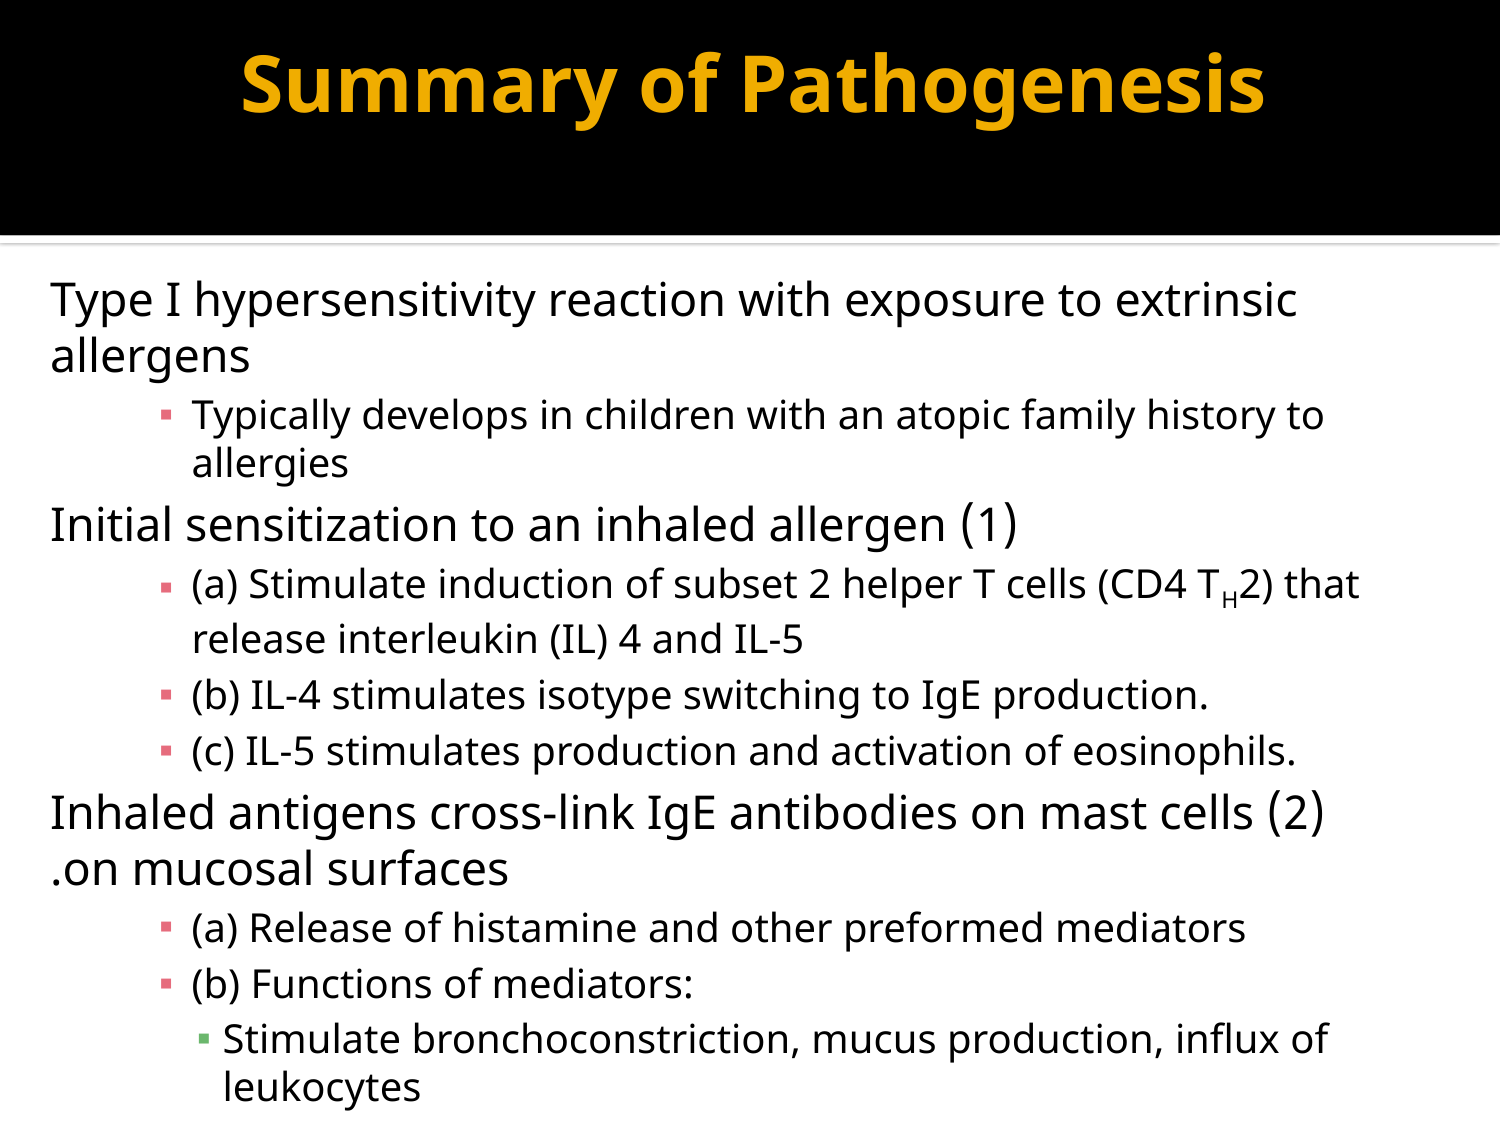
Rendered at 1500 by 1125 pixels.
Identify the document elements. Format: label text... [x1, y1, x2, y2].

list Type I hypersensitivity reaction with exposure to extrinsic allergens Typically develops in children with an atopic family history to allergies (1) Initial sensitization to an inhaled allergen (a) Stimulate induction of subset 2 helper T cells (CD4 TH2) that release interleukin (IL) 4 and IL-5 (b) IL-4 stimulates isotype switching to IgE production. (c) IL-5 stimulates production and activation of eosinophils. (2) Inhaled antigens cross-link IgE antibodies on mast cells on mucosal surfaces. (a) Release of histamine and other preformed mediators (b) Functions of mediators: Stimulate bronchoconstriction, mucus production, influx of leukocytes [41, 255, 1465, 1125]
title Summary of Pathogenesis [75, 25, 1425, 231]
